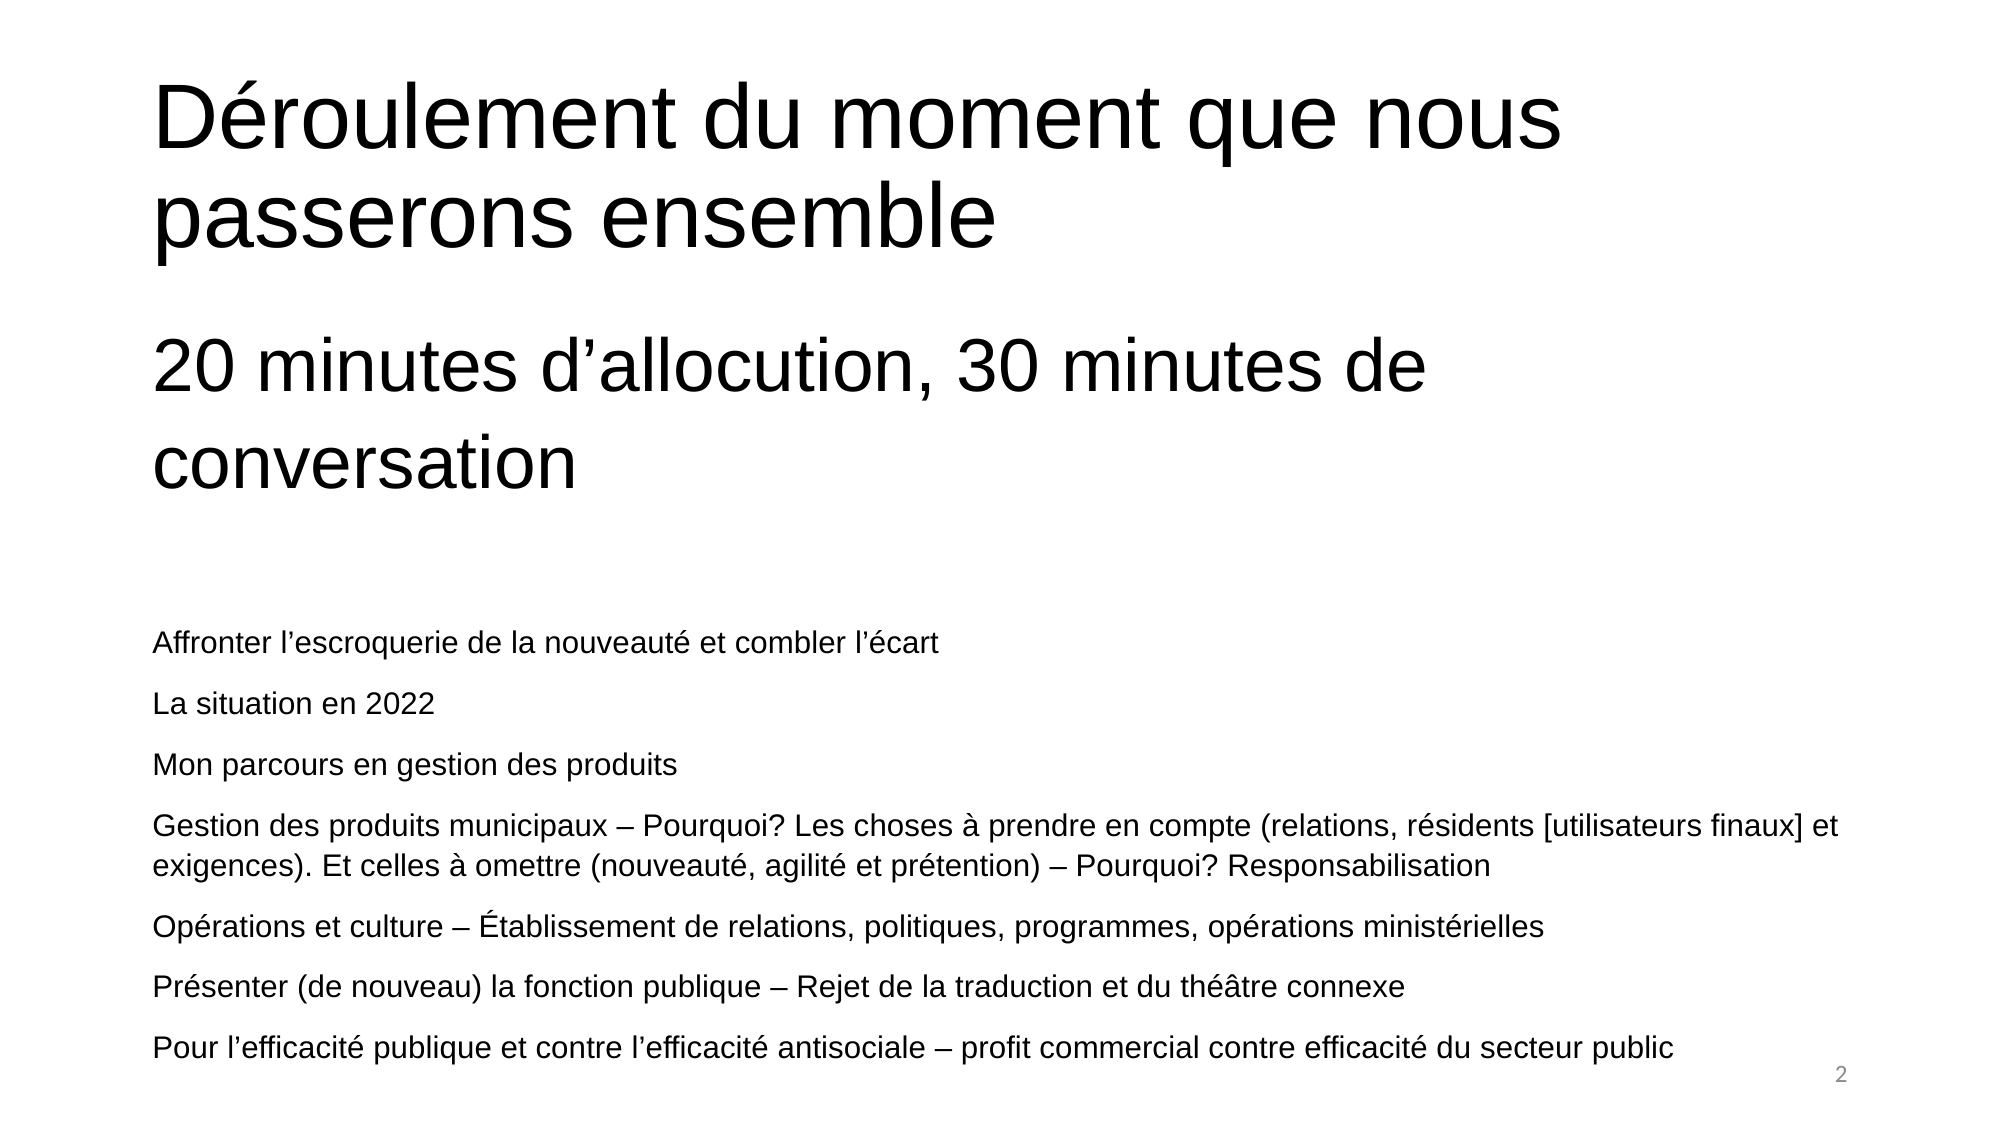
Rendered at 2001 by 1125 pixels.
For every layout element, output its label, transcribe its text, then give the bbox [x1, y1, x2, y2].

list 20 minutes d’allocution, 30 minutes de conversation Affronter l’escroquerie de la nouveauté et combler l’écart La situation en 2022 Mon parcours en gestion des produits Gestion des produits municipaux – Pourquoi? Les choses à prendre en compte (relations, résidents [utilisateurs finaux] et exigences). Et celles à omettre (nouveauté, agilité et prétention) – Pourquoi? Responsabilisation Opérations et culture – Établissement de relations, politiques, programmes, opérations ministérielles Présenter (de nouveau) la fonction publique – Rejet de la traduction et du théâtre connexe Pour l’efficacité publique et contre l’efficacité antisociale – profit commercial contre efficacité du secteur public [137, 257, 1863, 971]
title Déroulement du moment que nous passerons ensemble [137, 59, 1863, 257]
slide_number 2 [1412, 1042, 1863, 1103]
